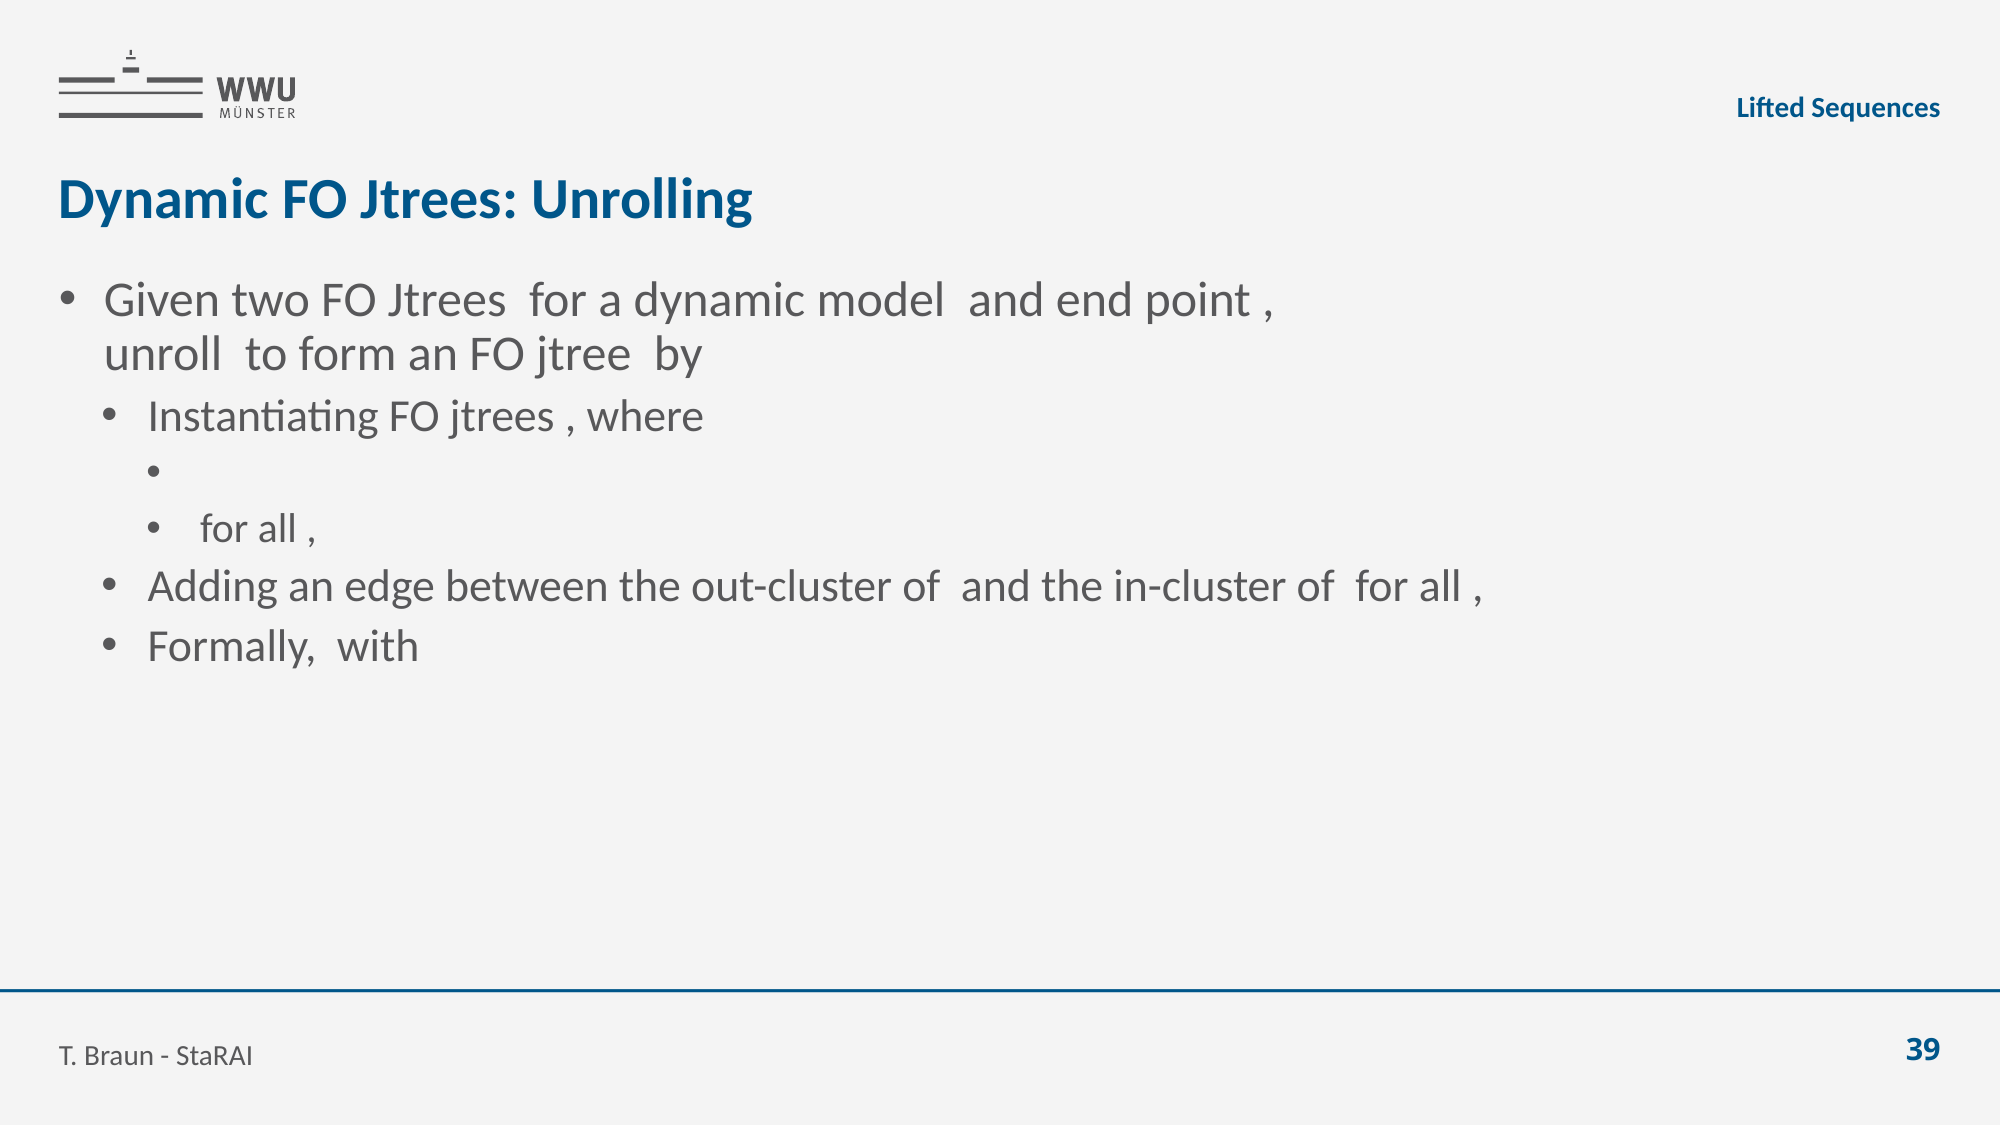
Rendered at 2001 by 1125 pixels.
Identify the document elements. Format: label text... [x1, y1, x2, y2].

slide_number 39 [1822, 1012, 1941, 1072]
title Dynamic FO Jtrees: Unrolling [58, 148, 1941, 243]
footer T. Braun - StaRAI [58, 1012, 1440, 1072]
slide_number Lifted Sequences [589, 63, 1941, 123]
